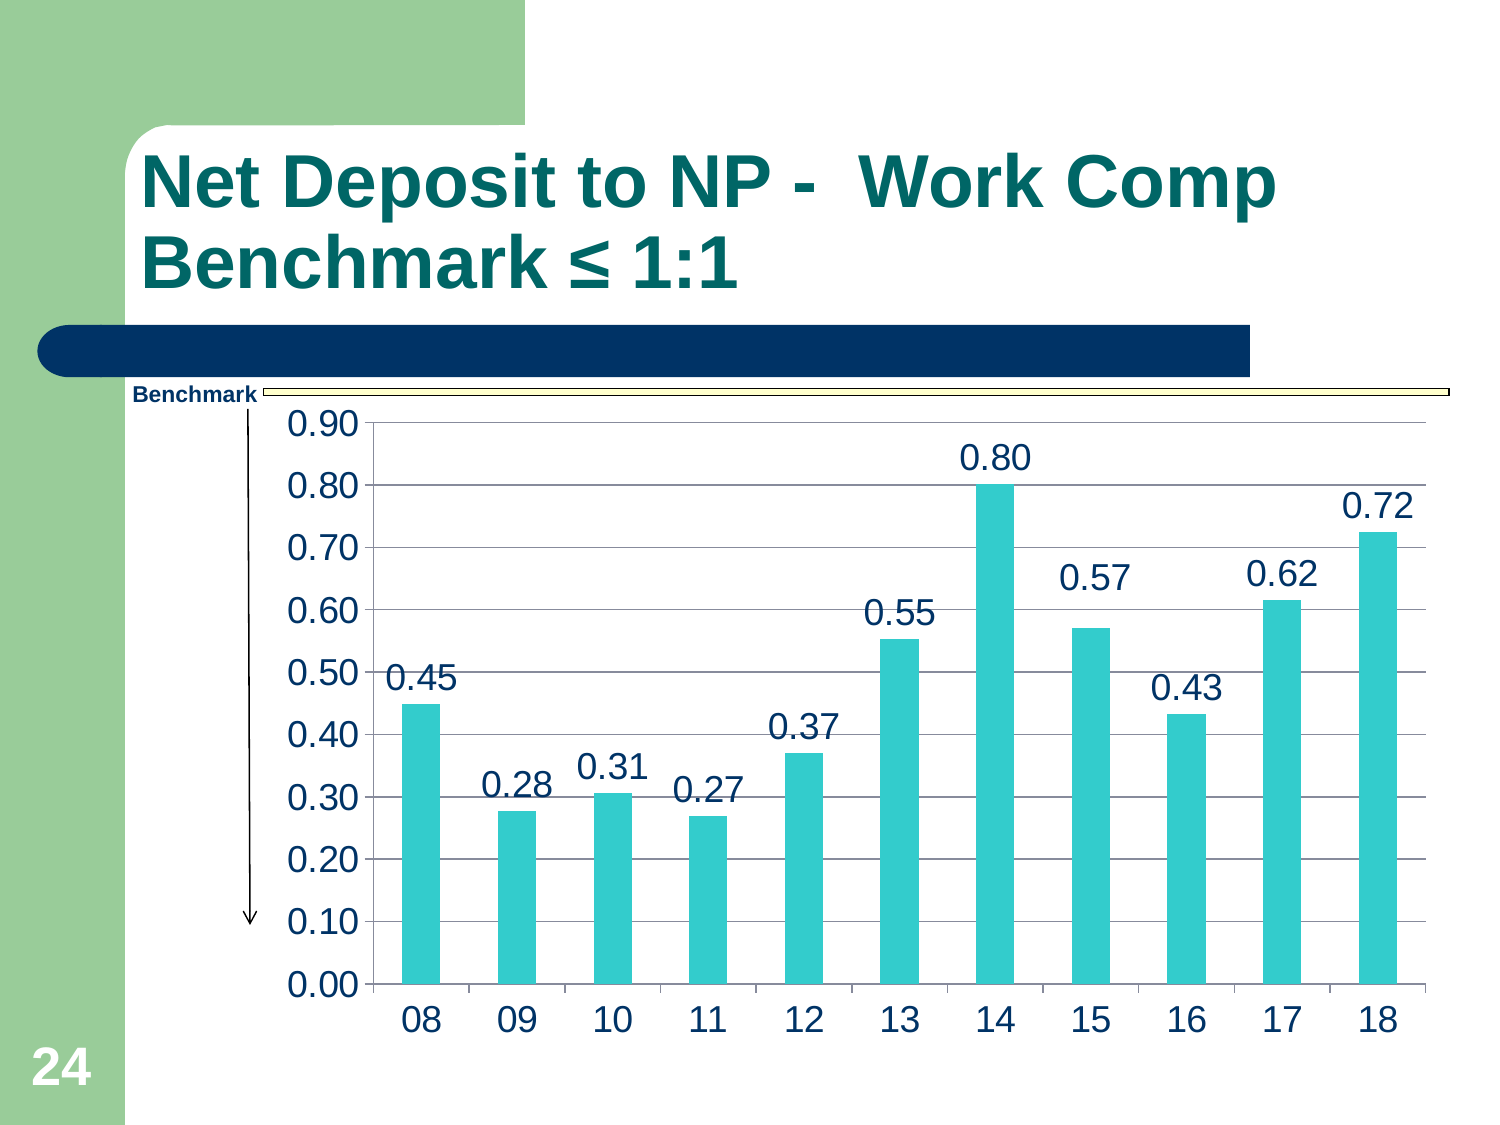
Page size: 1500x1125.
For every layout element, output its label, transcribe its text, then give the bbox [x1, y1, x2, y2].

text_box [247, 408, 251, 926]
slide_number 24 [13, 1023, 111, 1105]
list [137, 415, 257, 999]
title Net Deposit to NP - Work Comp Benchmark ≤ 1:1 [124, 124, 1426, 313]
chart [262, 387, 1451, 1055]
text_box Benchmark [117, 374, 273, 415]
